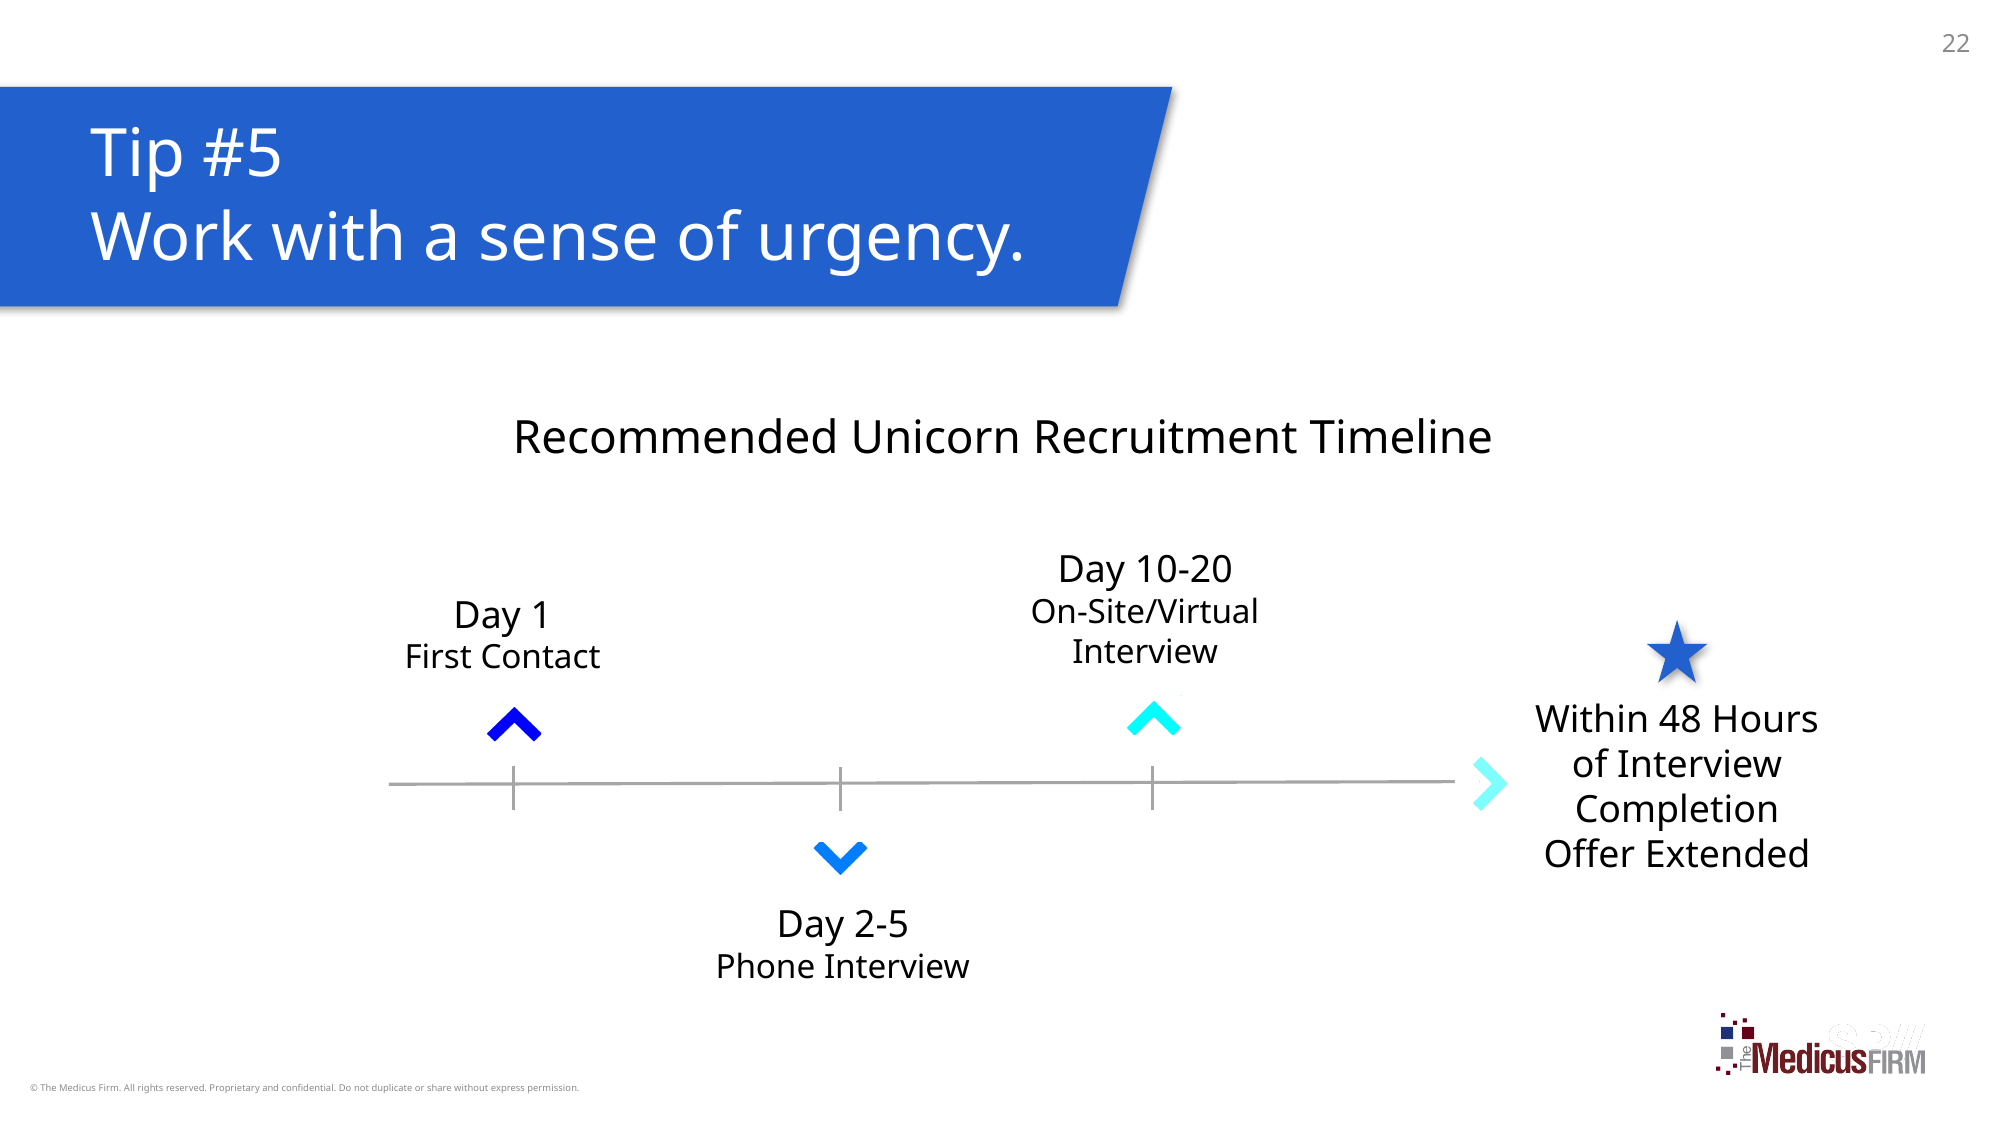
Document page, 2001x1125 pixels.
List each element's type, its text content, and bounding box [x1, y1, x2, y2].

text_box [1454, 756, 1508, 821]
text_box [818, 830, 864, 886]
picture [1716, 1013, 1925, 1075]
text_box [1130, 681, 1184, 749]
text_box Day 10-20 On-Site/Virtual Interview [978, 537, 1313, 678]
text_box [1153, 781, 1454, 785]
text_box Tip #5 [75, 102, 299, 186]
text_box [485, 680, 540, 749]
text_box [0, 85, 1174, 308]
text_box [514, 781, 840, 785]
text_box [388, 781, 513, 785]
text_box Work with a sense of urgency. [75, 186, 1135, 282]
text_box Day 2-5 Phone Interview [694, 892, 992, 993]
text_box Within 48 Hours of Interview Completion Offer Extended [1509, 687, 1845, 883]
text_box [841, 781, 1152, 785]
picture [864, 842, 868, 867]
picture [814, 842, 818, 867]
slide_number 22 [1868, 31, 1971, 62]
text_box Recommended Unicorn Recruitment Timeline [498, 400, 1509, 471]
footer © The Medicus Firm. All rights reserved. Proprietary and confidential. Do not duplicate or share without express permission. [30, 1083, 1845, 1096]
text_box Day 1 First Contact [354, 583, 652, 683]
text_box [1643, 616, 1711, 686]
